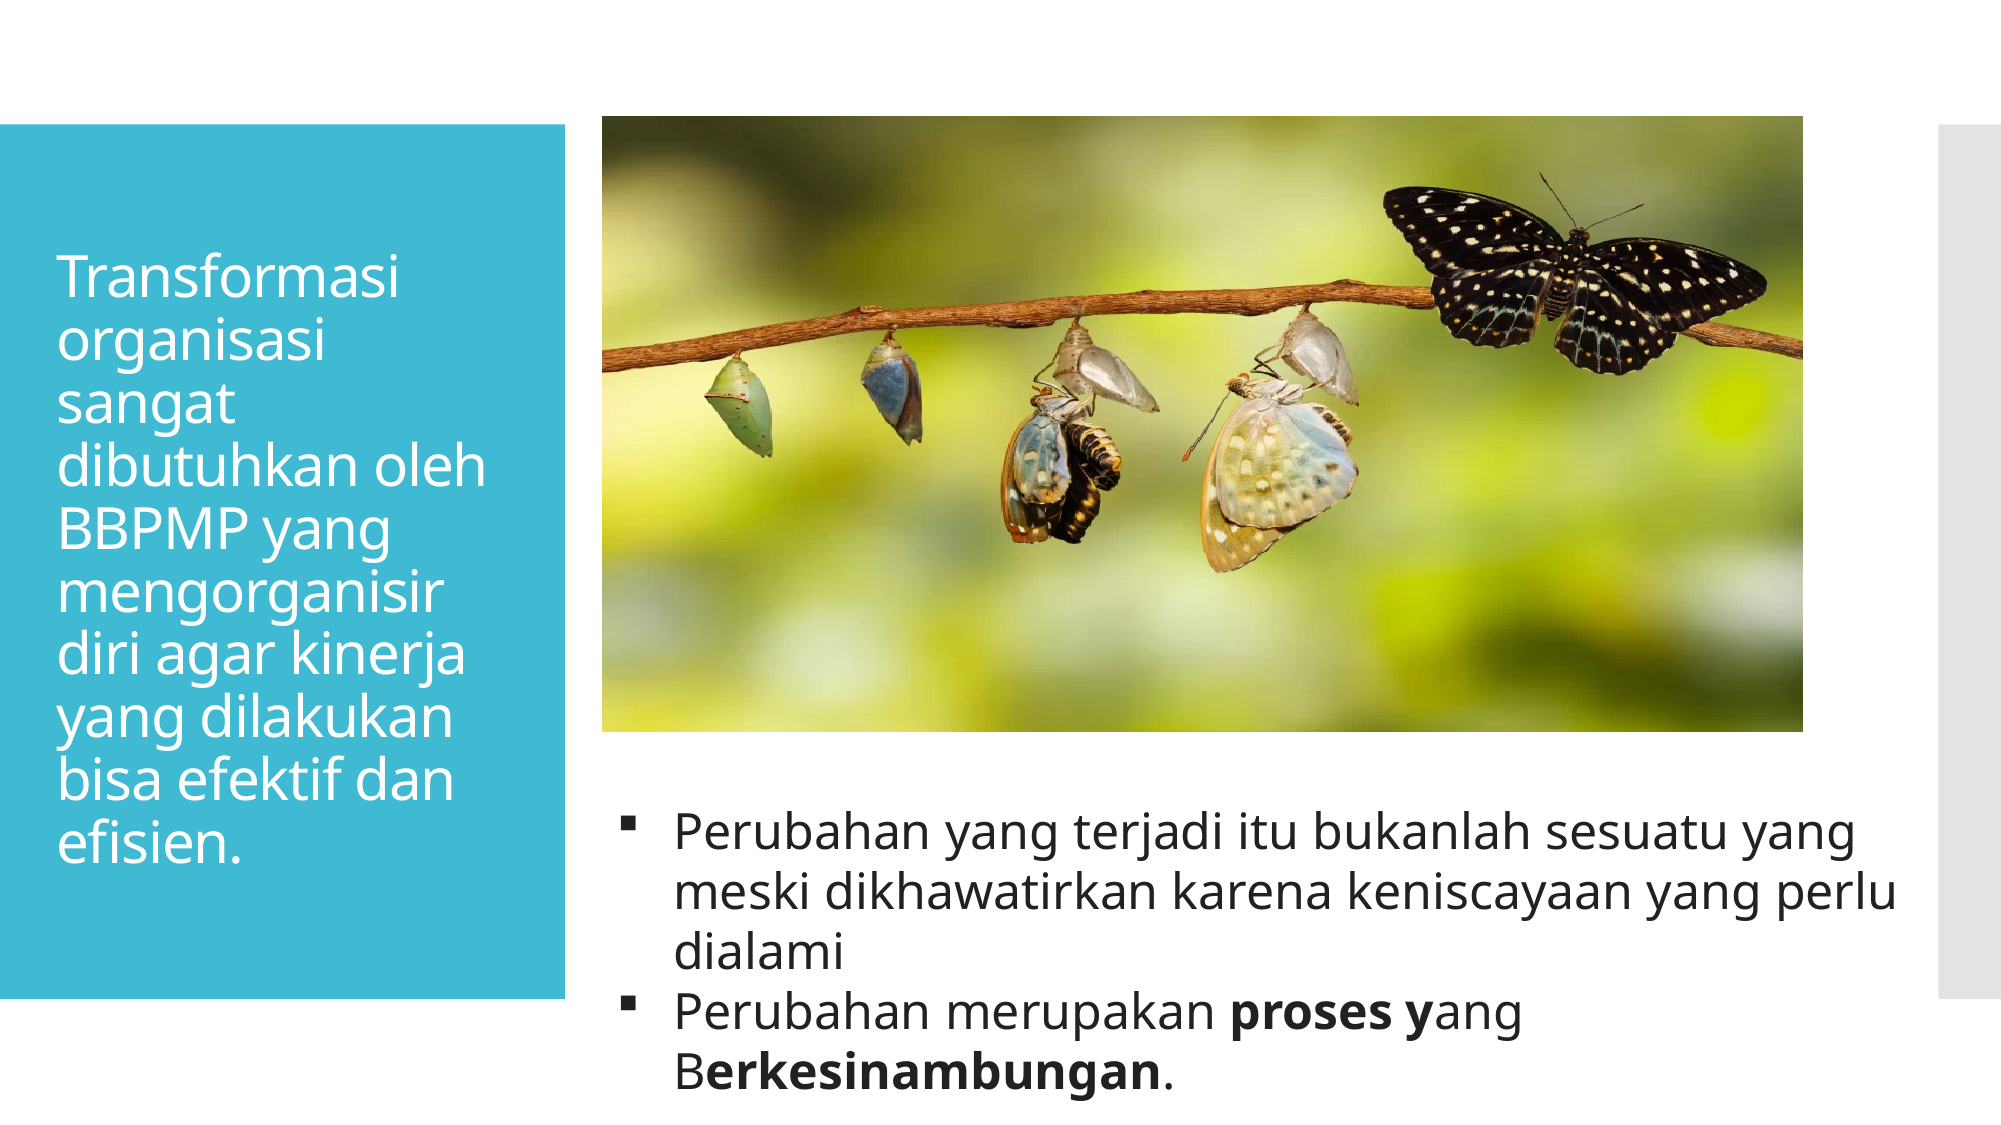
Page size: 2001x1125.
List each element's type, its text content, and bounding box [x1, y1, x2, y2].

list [601, 116, 1803, 733]
title Transformasi organisasi sangat dibutuhkan oleh BBPMP yang mengorganisir diri agar kinerja yang dilakukan bisa efektif dan efisien. [41, 184, 525, 940]
text_box Perubahan yang terjadi itu bukanlah sesuatu yang meski dikhawatirkan karena keniscayaan yang perlu dialami Perubahan merupakan proses yang Berkesinambungan. [602, 731, 1948, 1107]
